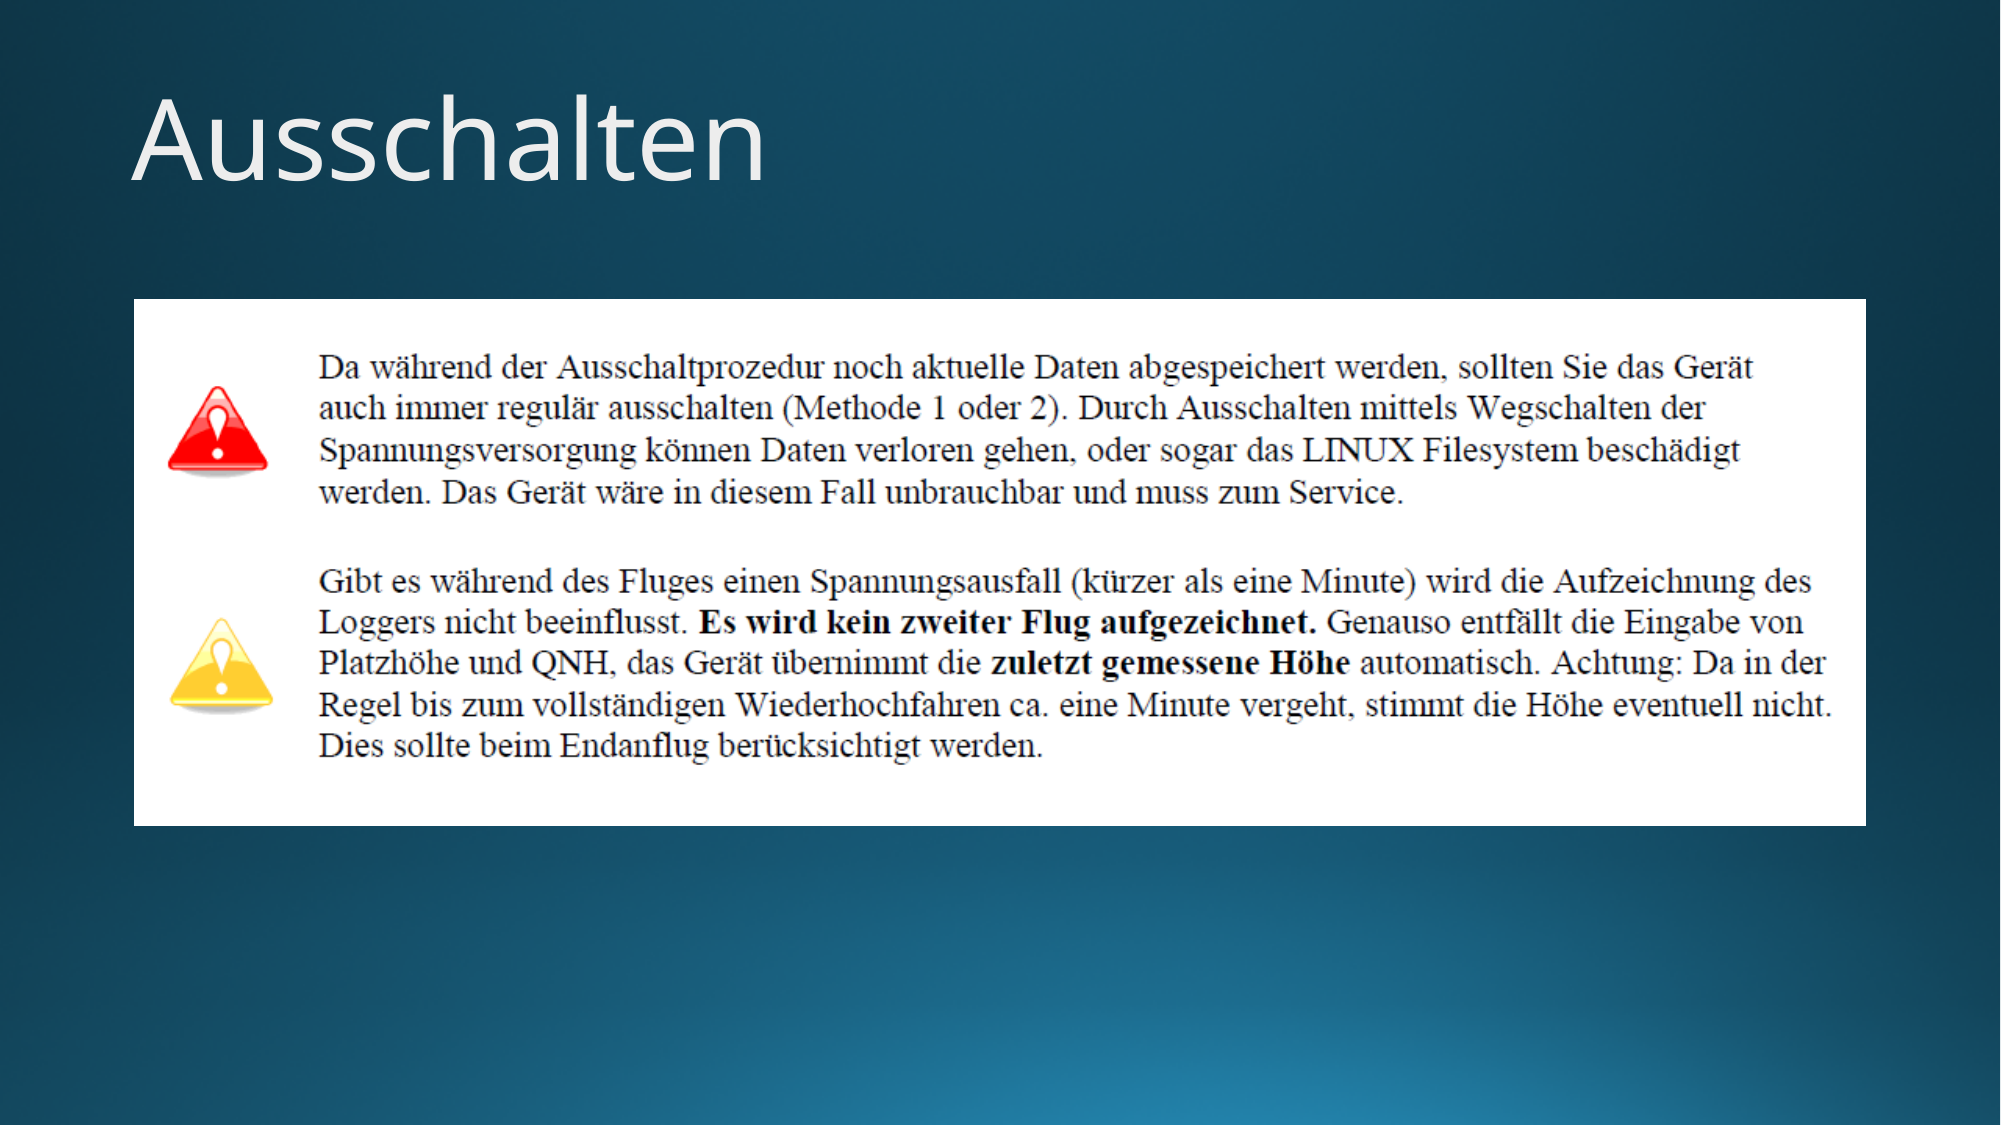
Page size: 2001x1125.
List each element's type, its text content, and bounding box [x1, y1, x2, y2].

text_box Ausschalten [116, 76, 1327, 213]
picture [0, 0, 2001, 1125]
